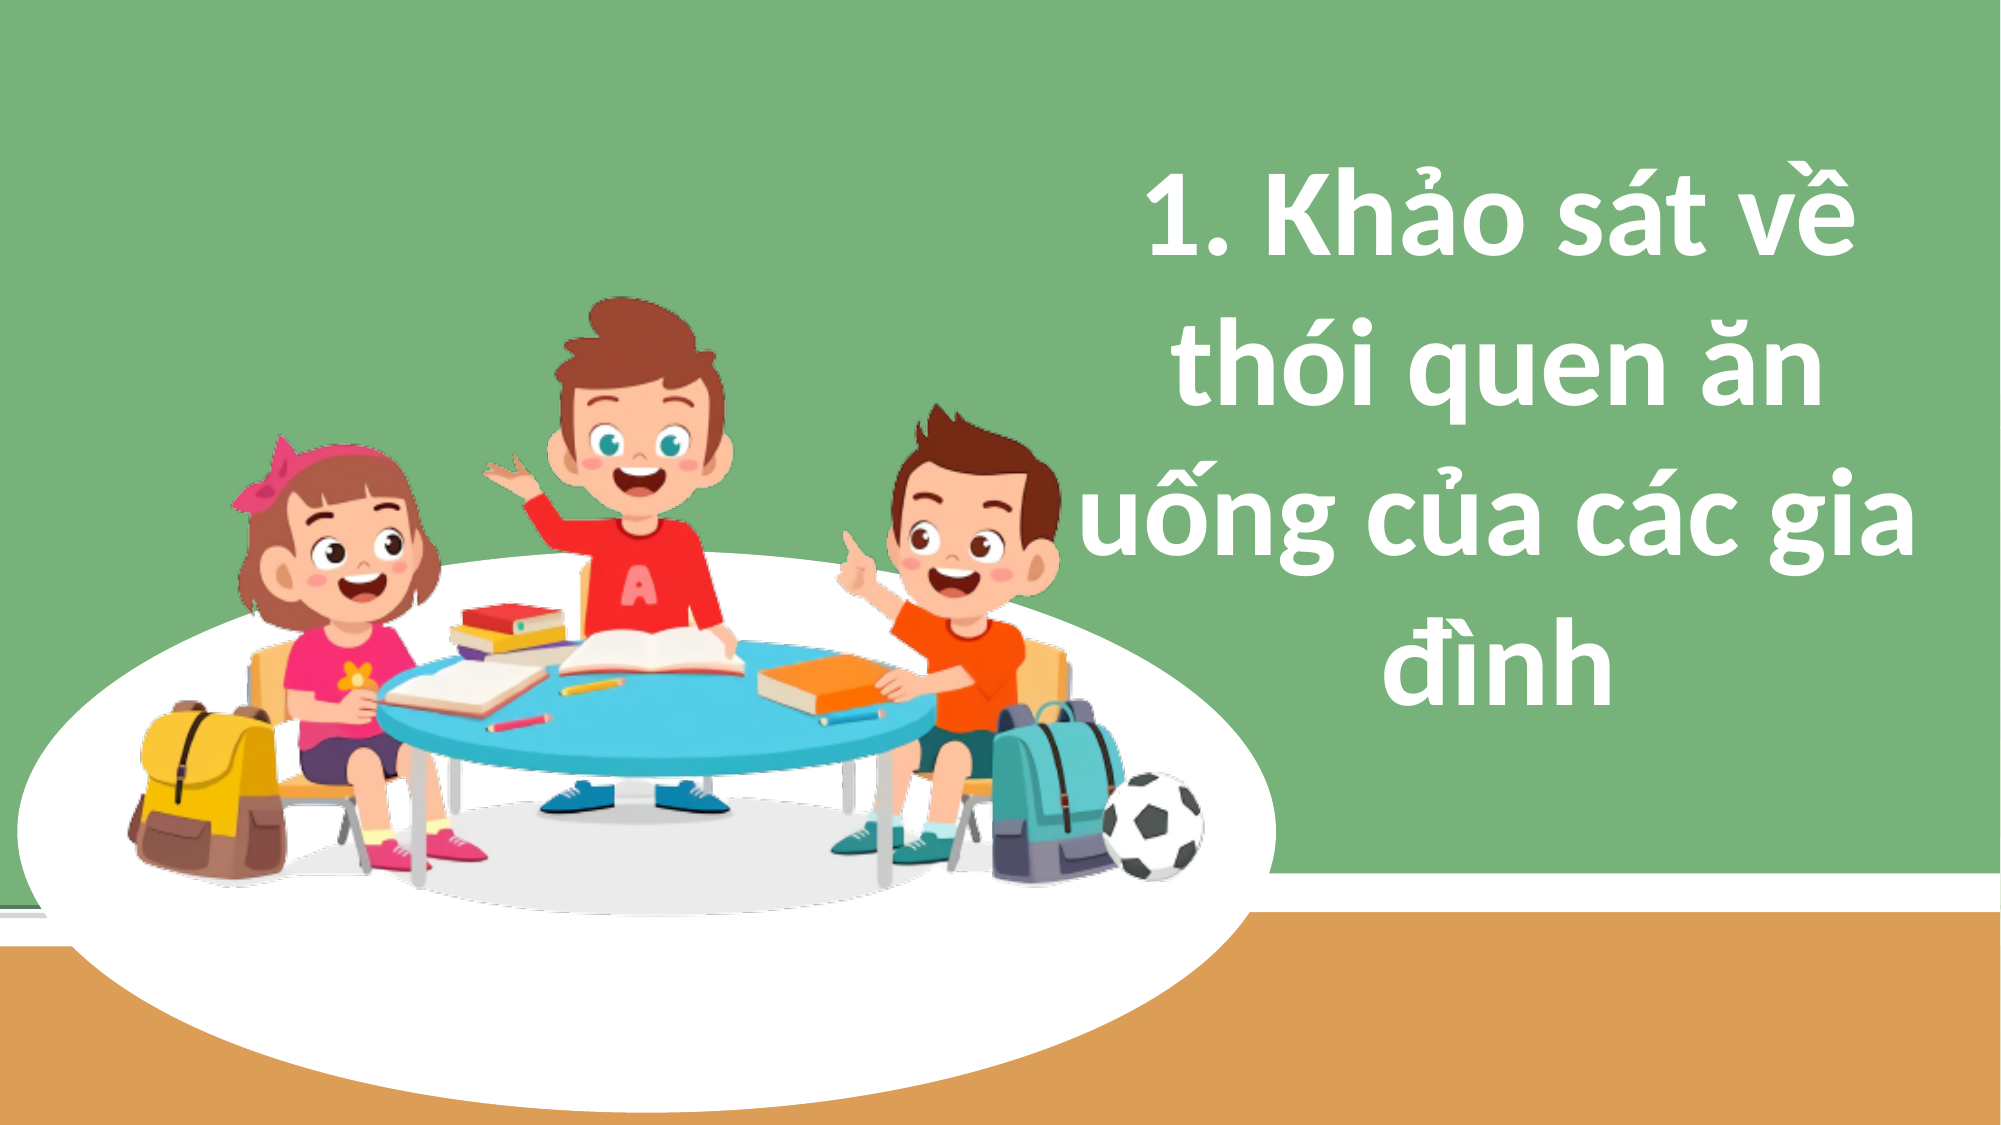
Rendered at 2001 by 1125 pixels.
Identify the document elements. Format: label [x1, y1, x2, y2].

text_box [17, 237, 1276, 1113]
text_box [935, 11, 2000, 1032]
